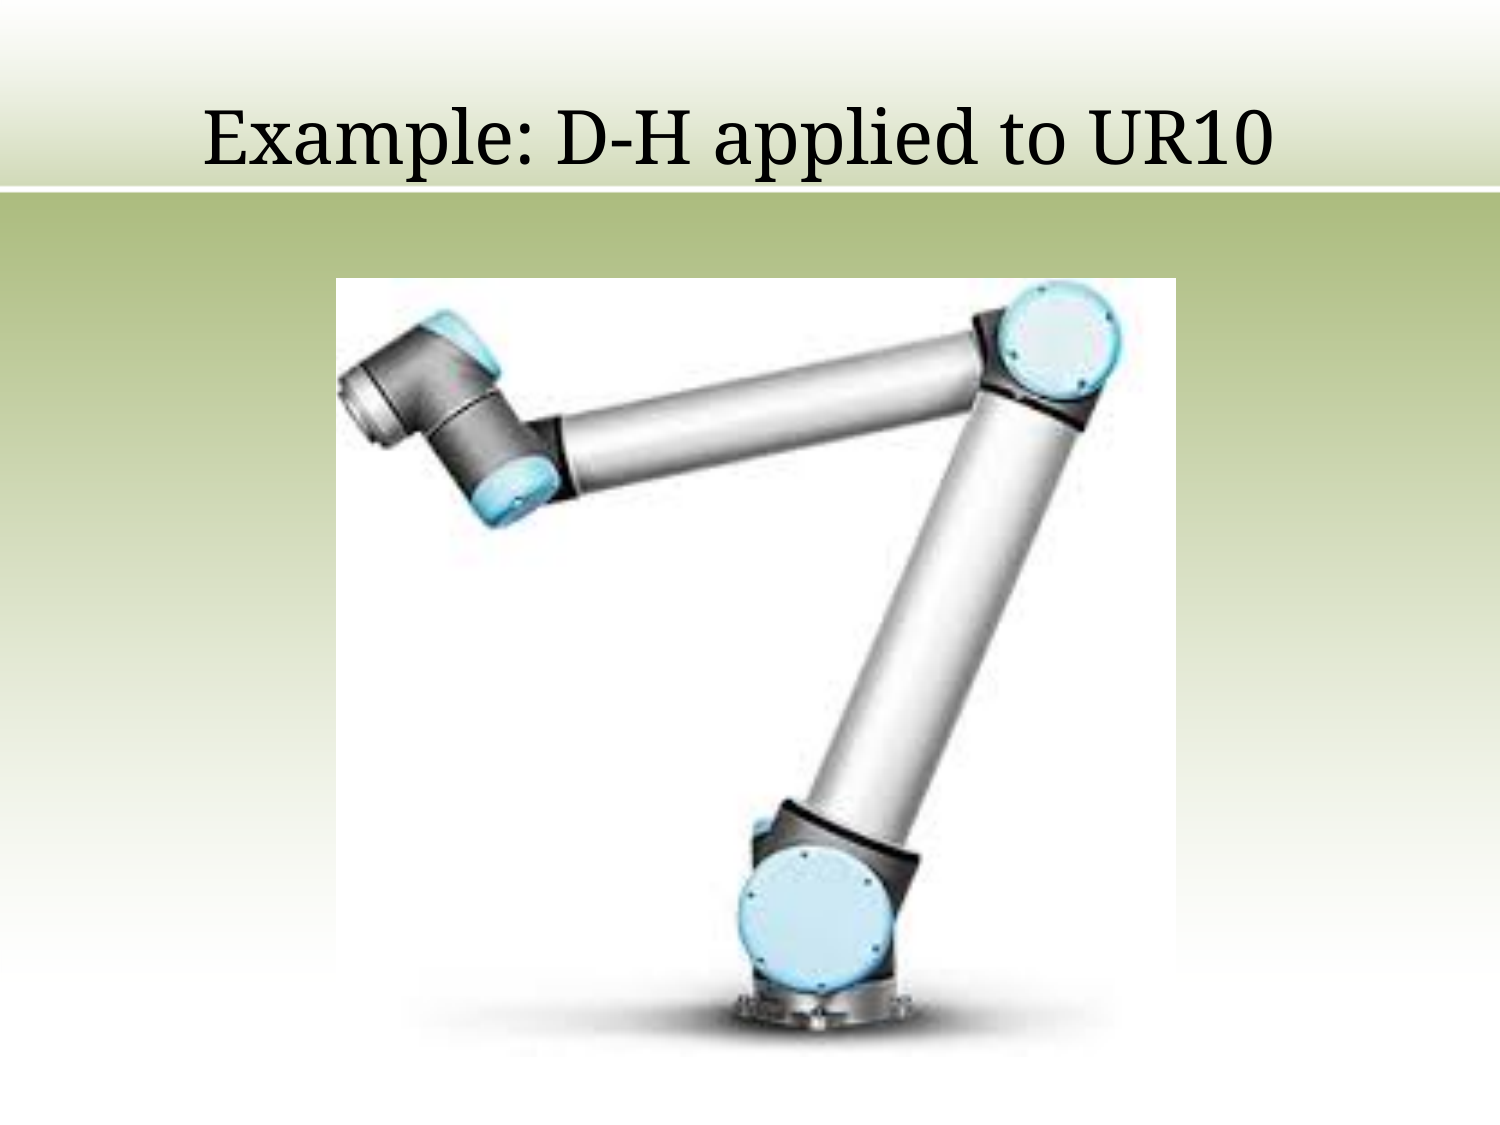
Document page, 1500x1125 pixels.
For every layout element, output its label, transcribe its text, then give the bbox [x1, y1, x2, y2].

picture [0, 0, 1500, 1125]
title Example: D-H applied to UR10 [187, 12, 1300, 188]
